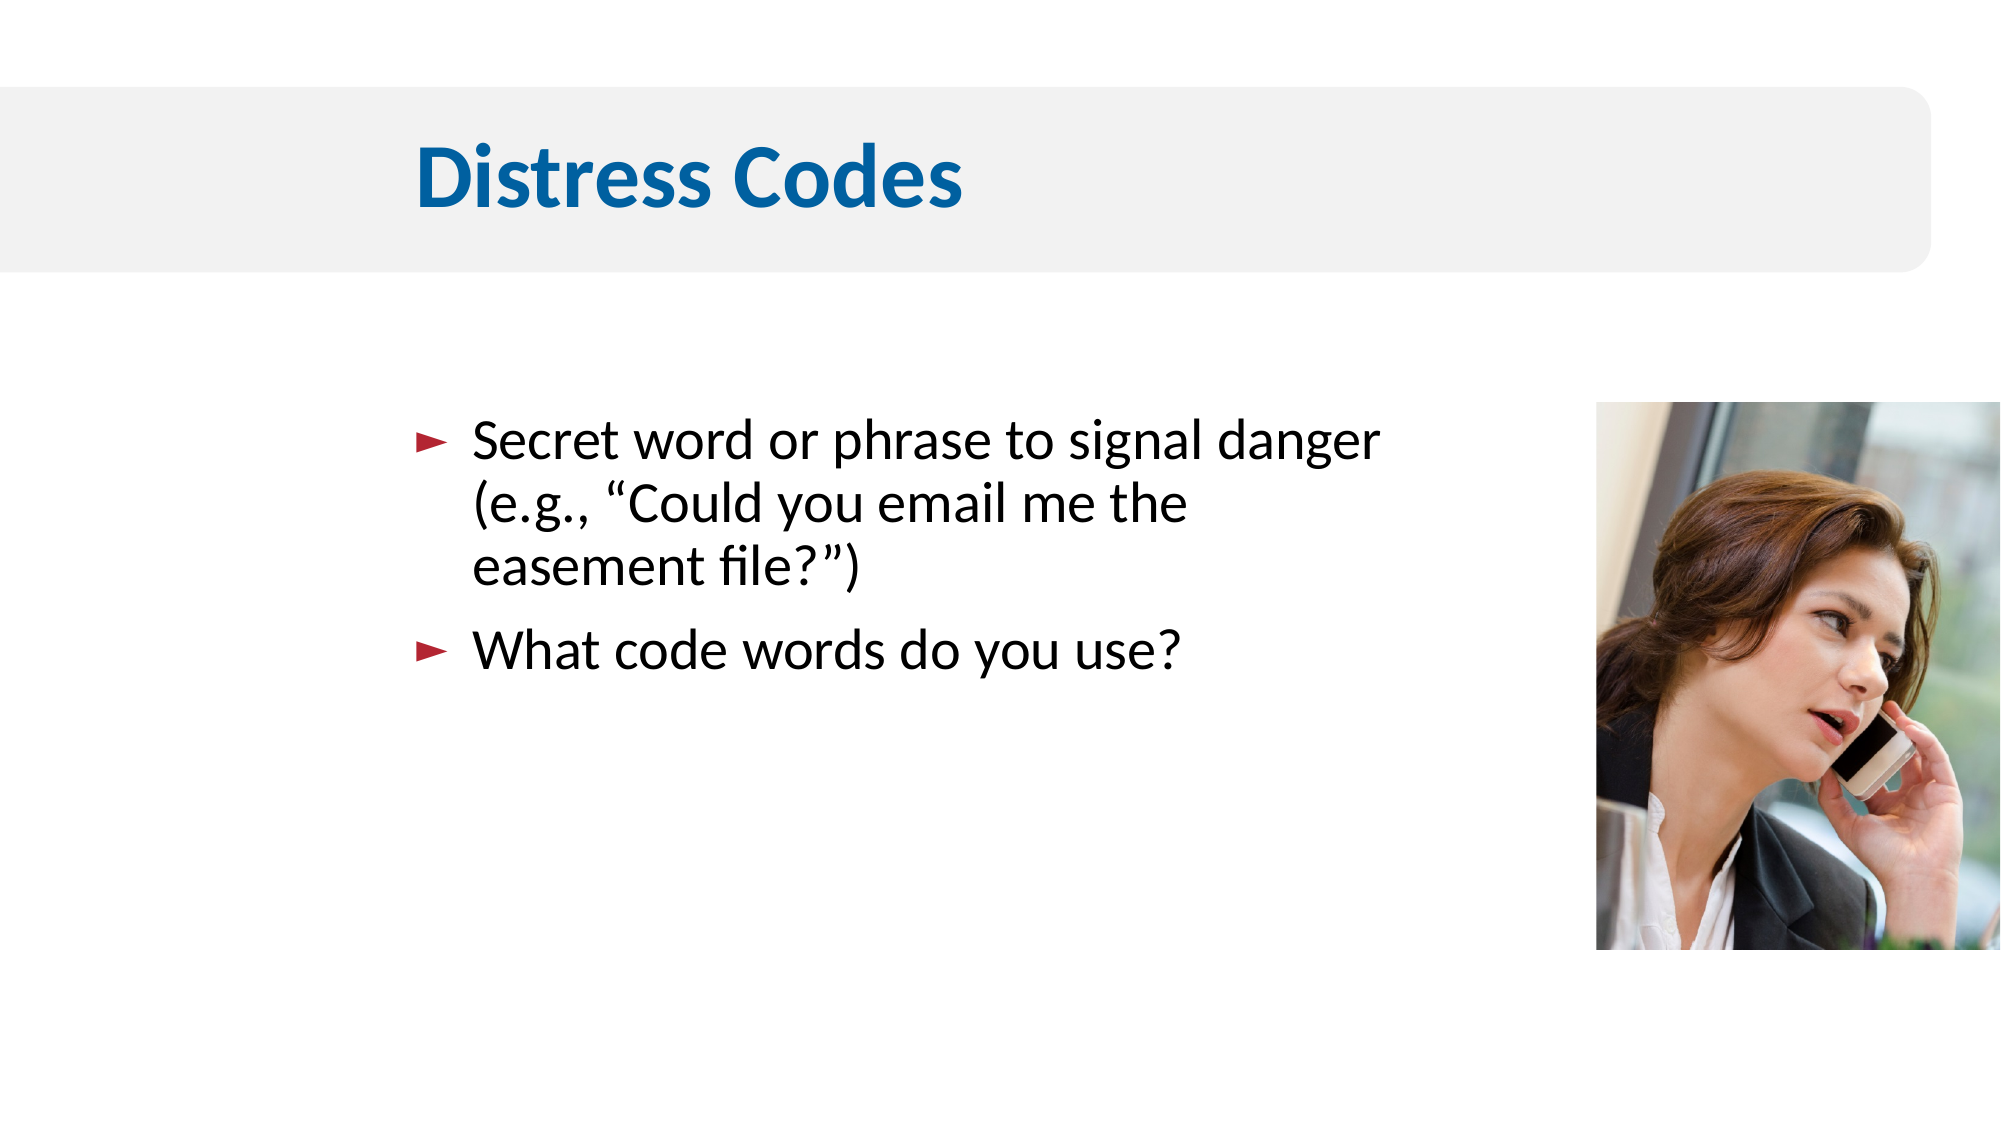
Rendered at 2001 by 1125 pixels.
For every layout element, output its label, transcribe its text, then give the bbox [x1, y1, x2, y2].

list Secret word or phrase to signal danger (e.g., “Could you email me the easement file?”) What code words do you use? [400, 402, 1402, 950]
picture [1596, 402, 2001, 950]
title Distress Codes [400, 86, 1932, 270]
